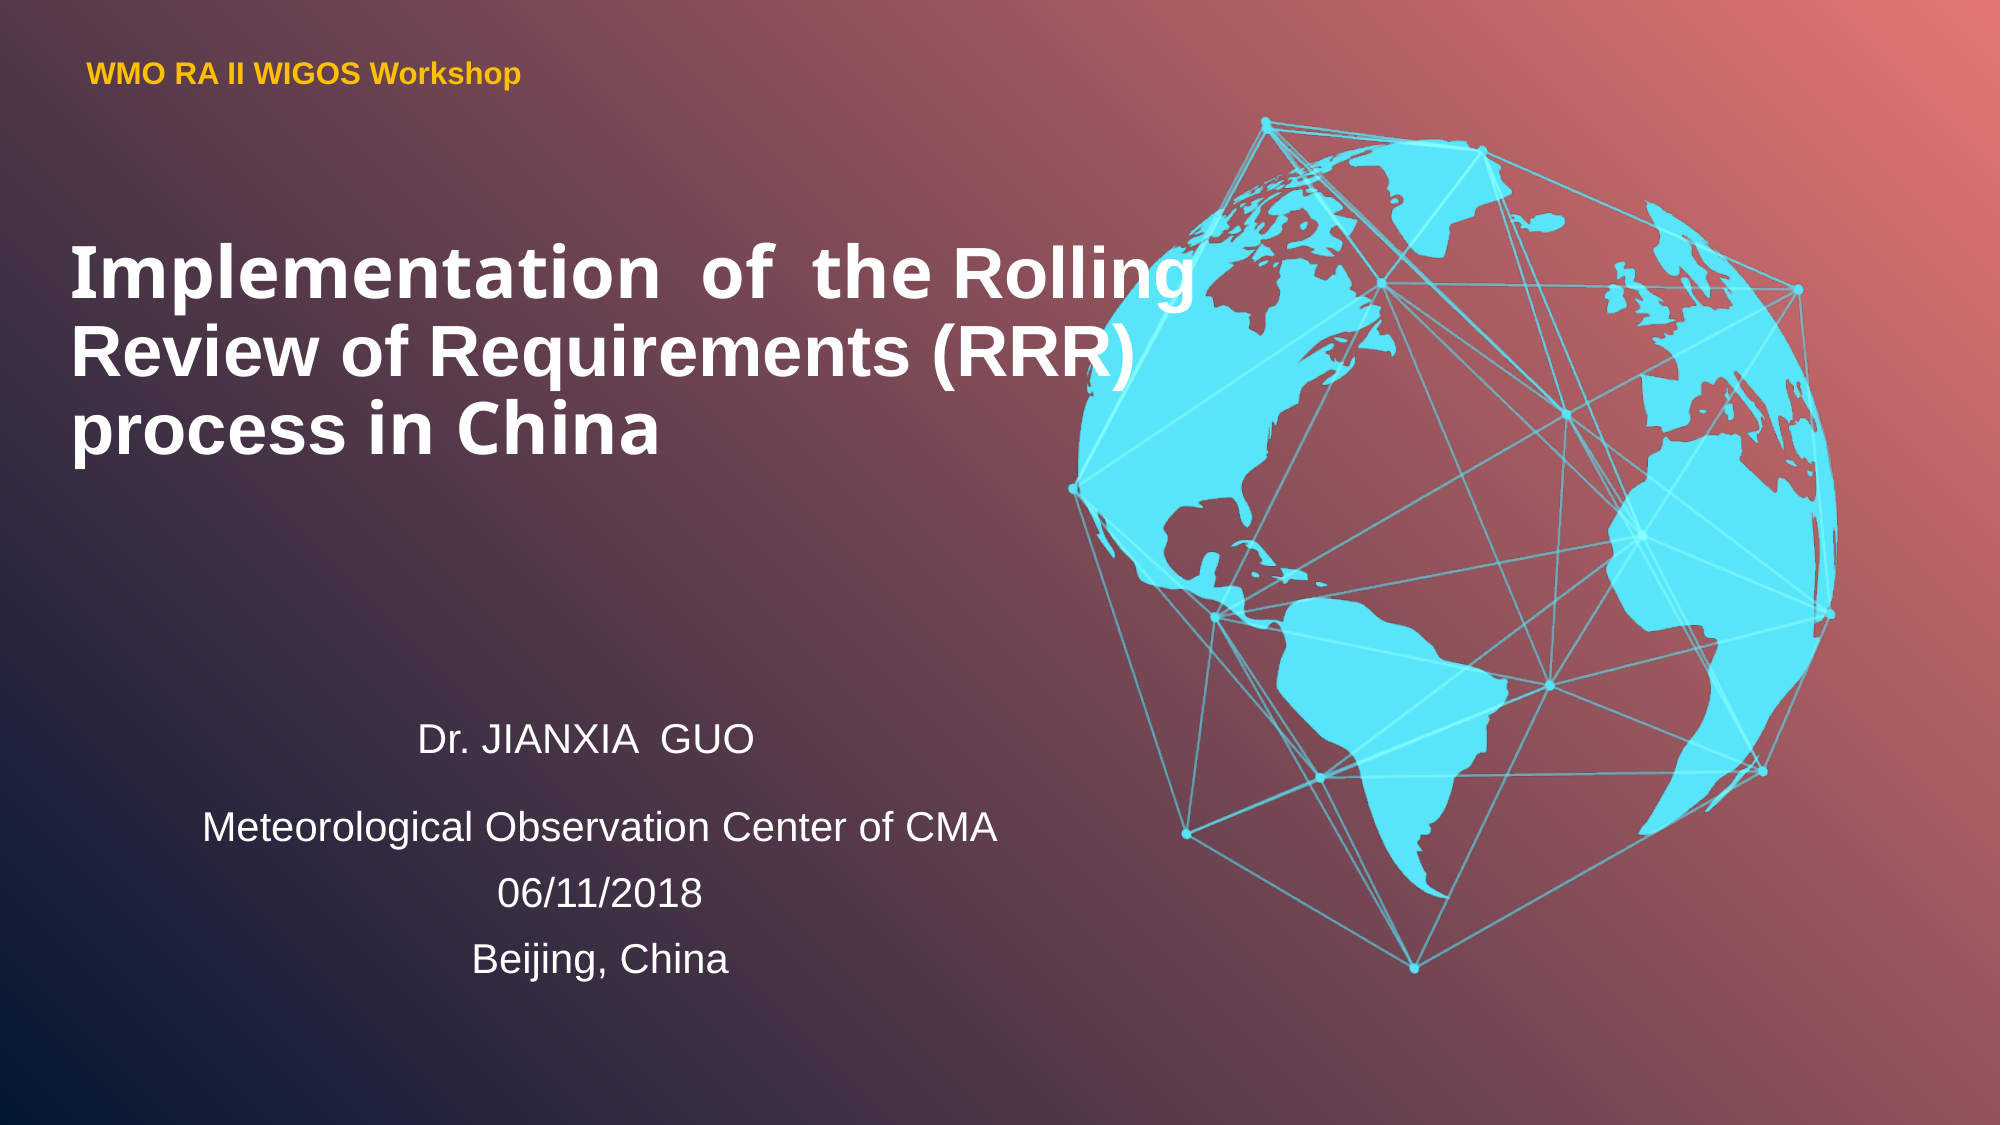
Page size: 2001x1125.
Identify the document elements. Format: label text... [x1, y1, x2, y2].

list WMO RA II WIGOS Workshop [71, 50, 1015, 100]
subtitle Dr. JIANXIA GUO [401, 694, 799, 786]
picture [856, 0, 2001, 1125]
list Meteorological Observation Center of CMA 06/11/2018 Beijing, China [172, 806, 1028, 982]
title Implementation of the Rolling Review of Requirements (RRR) process in China [55, 207, 1254, 499]
